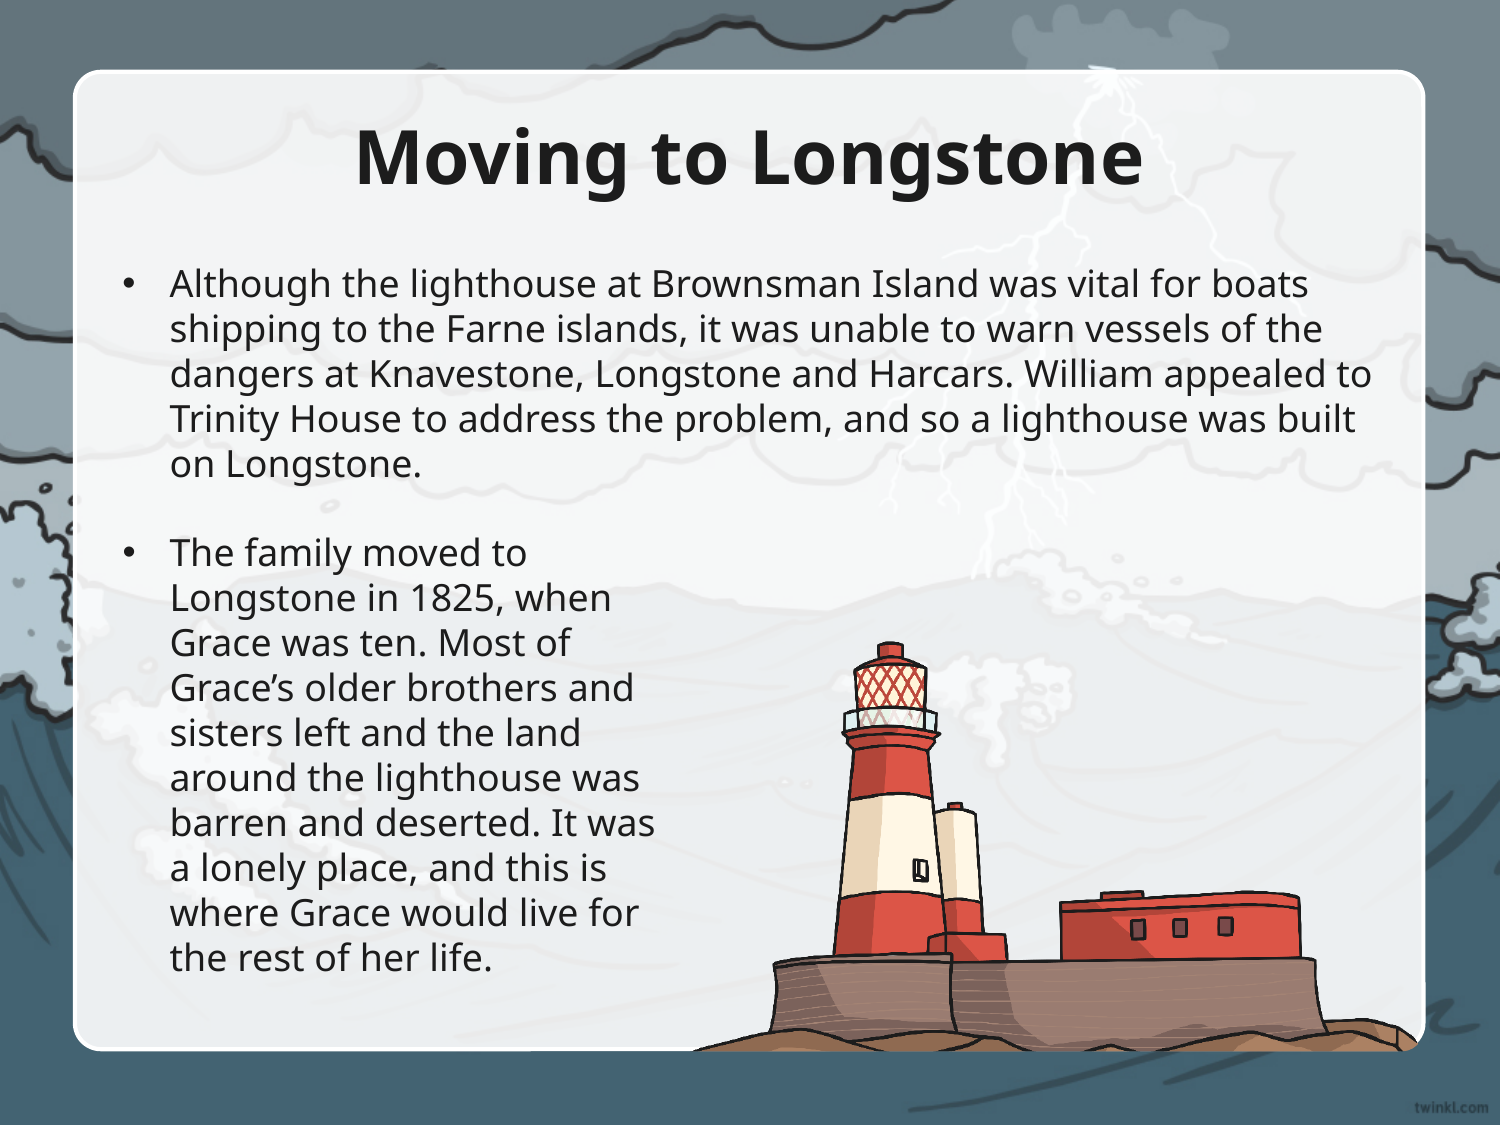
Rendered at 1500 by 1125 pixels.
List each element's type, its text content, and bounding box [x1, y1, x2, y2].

picture [0, 0, 1500, 1125]
title Moving to Longstone [75, 78, 1424, 242]
text_box Although the lighthouse at Brownsman Island was vital for boats shipping to the Farne islands, it was unable to warn vessels of the dangers at Knavestone, Longstone and Harcars. William appealed to Trinity House to address the problem, and so a lighthouse was built on Longstone. [122, 248, 1376, 497]
text_box The family moved to Longstone in 1825, when Grace was ten. Most of Grace’s older brothers and sisters left and the land around the lighthouse was barren and deserted. It was a lonely place, and this is where Grace would live for the rest of her life. [108, 476, 682, 986]
